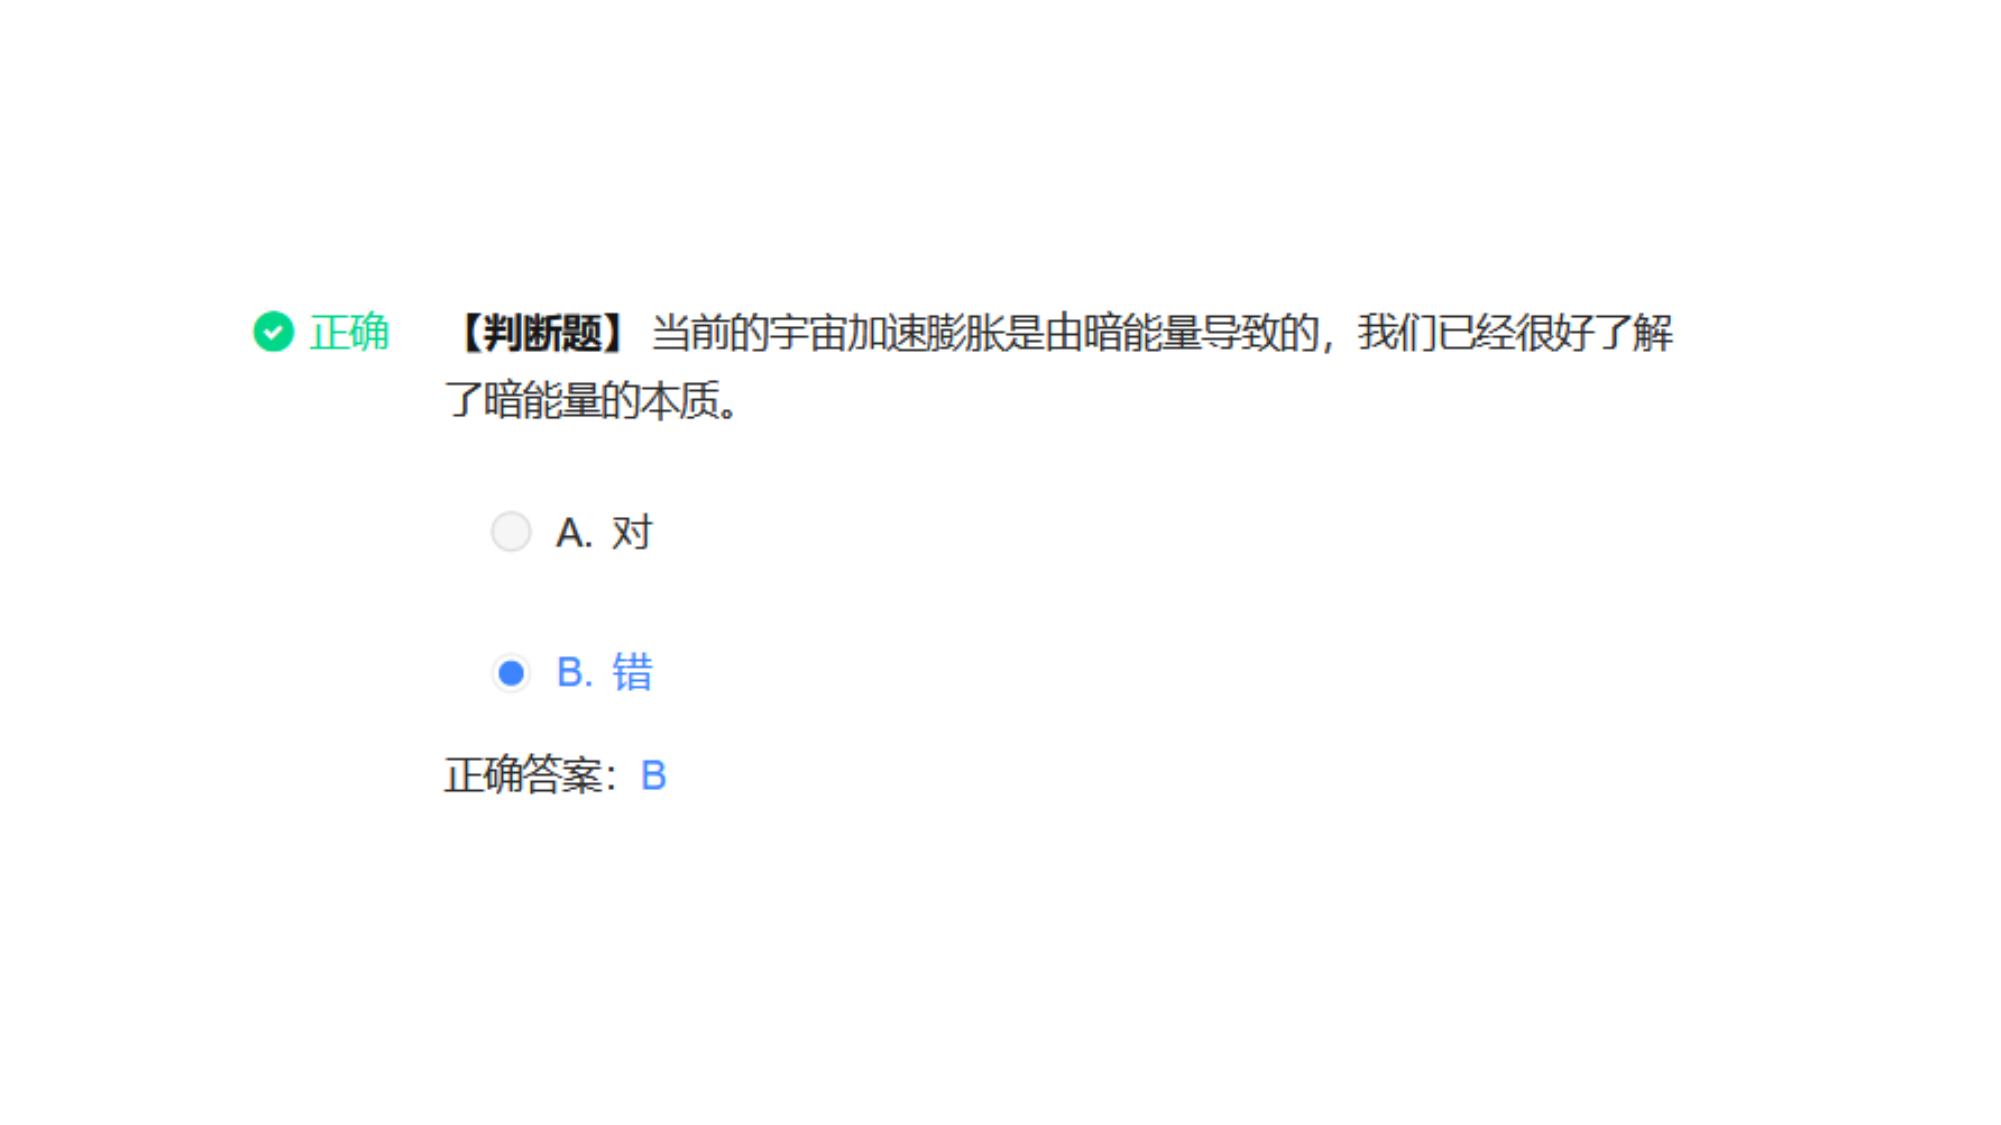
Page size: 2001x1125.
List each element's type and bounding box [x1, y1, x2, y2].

picture [237, 280, 1763, 844]
